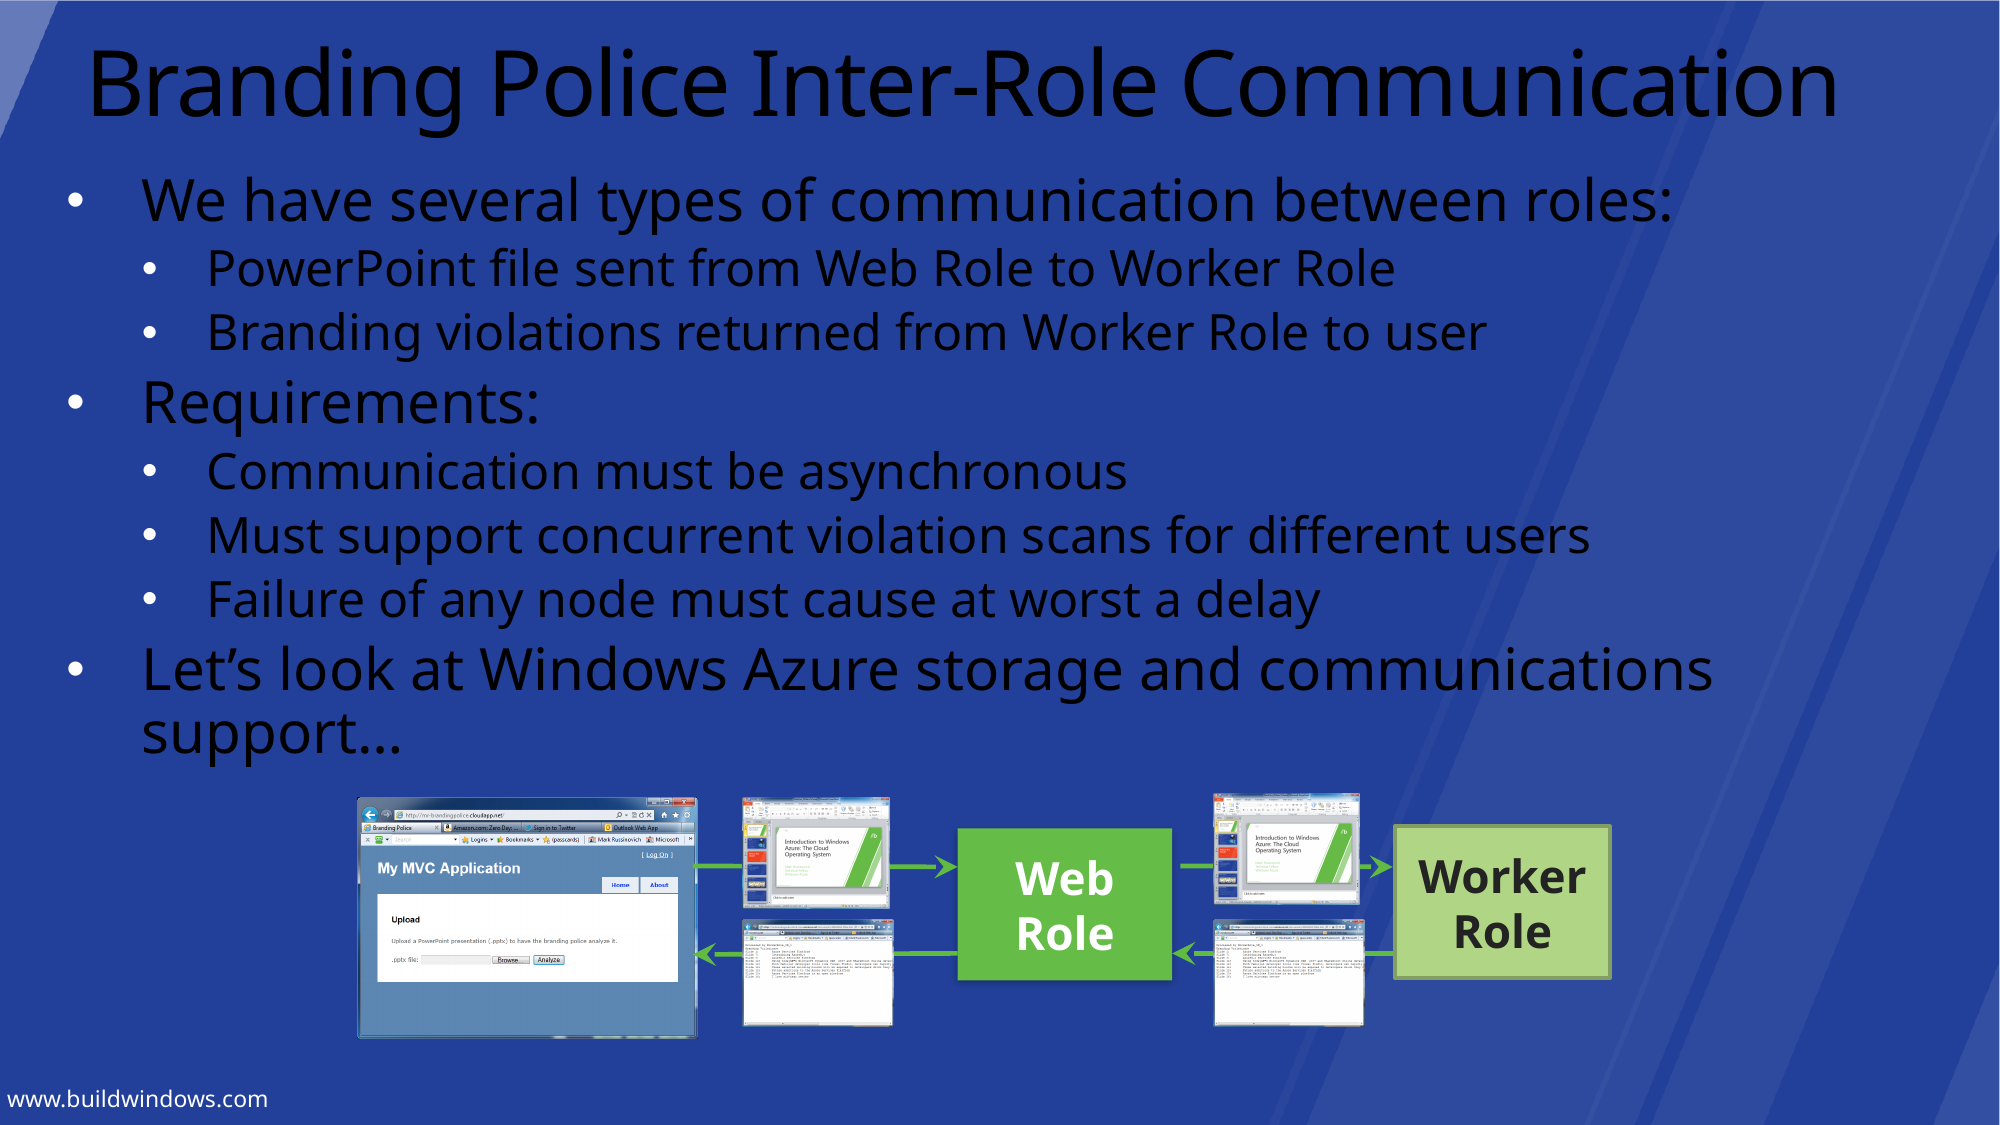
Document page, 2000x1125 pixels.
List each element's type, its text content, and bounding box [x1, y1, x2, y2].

text_box Worker Role [1393, 824, 1612, 980]
picture [0, 0, 2000, 1125]
text_box Web Role [957, 828, 1173, 981]
title Branding Police Inter-Role Communication [85, 37, 1914, 138]
list We have several types of communication between roles: PowerPoint file sent from Web Role to Worker Role Branding violations returned from Worker Role to user Requirements: Communication must be asynchronous Must support concurrent violation scans for different users Failure of any node must cause at worst a delay Let’s look at Windows Azure storage and communications support… [66, 170, 1896, 724]
